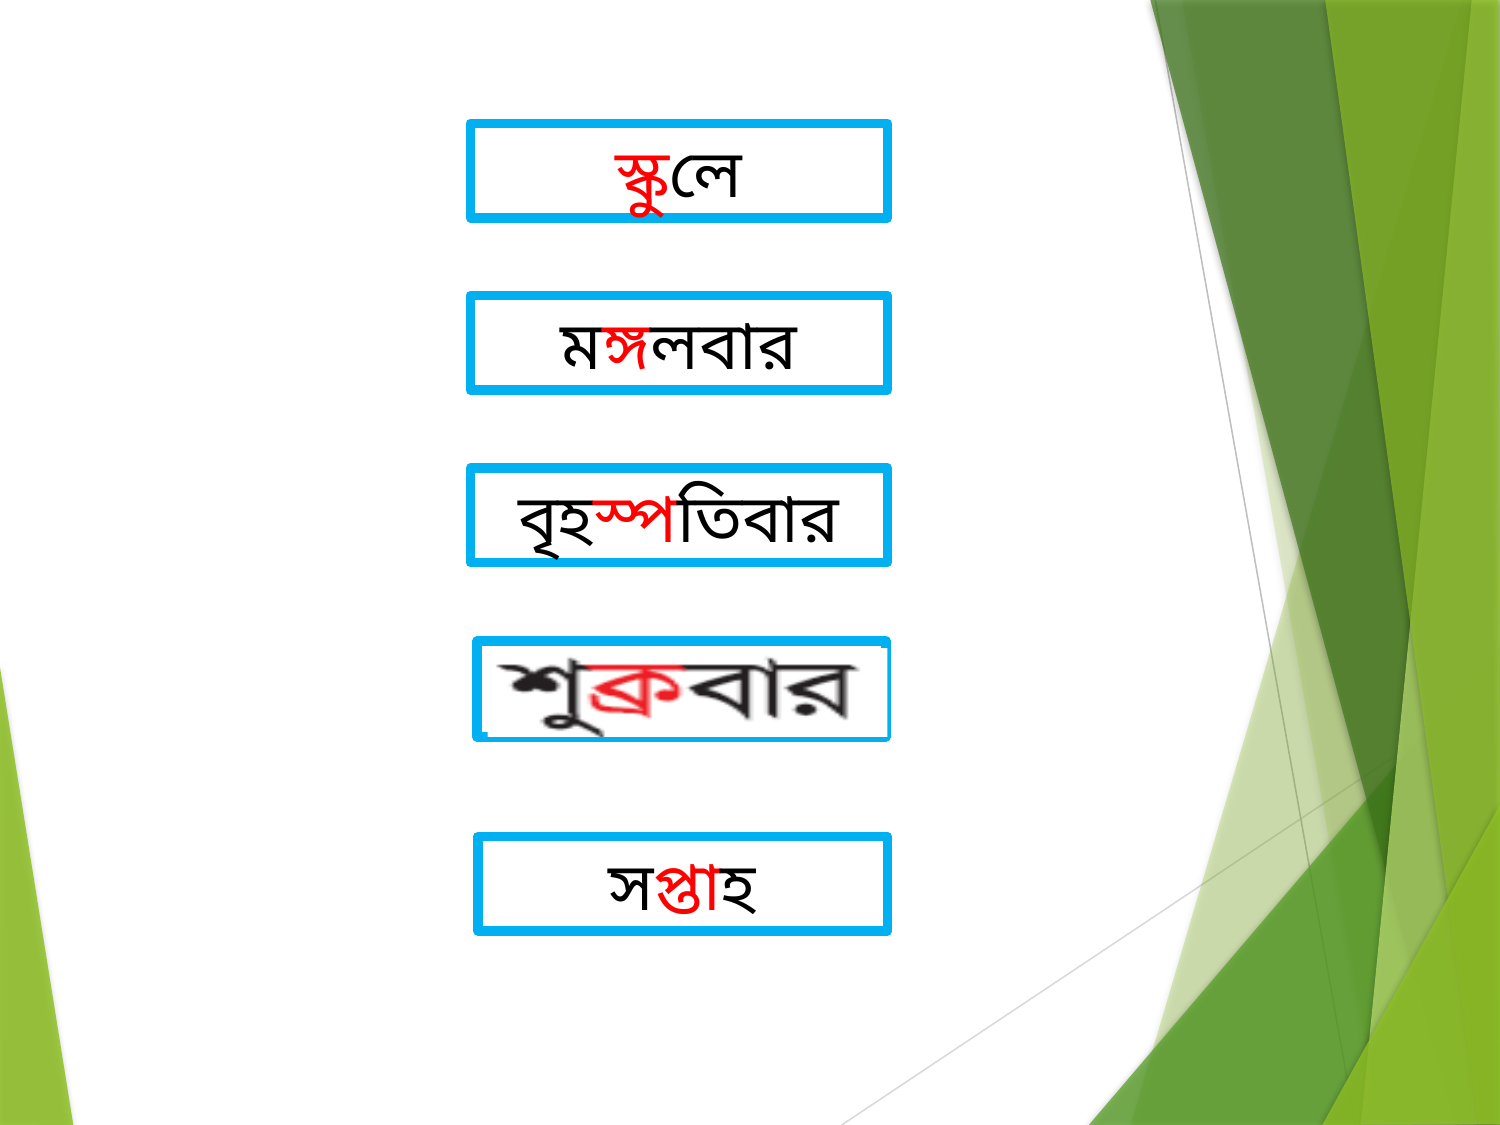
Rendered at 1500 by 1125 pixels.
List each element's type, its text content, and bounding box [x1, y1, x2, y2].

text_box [476, 640, 889, 738]
text_box বৃহস্পতিবার [470, 468, 888, 563]
text_box সপ্তাহ [477, 836, 888, 932]
text_box মঙ্গলবার [470, 295, 888, 391]
text_box স্কুলে [470, 123, 888, 218]
